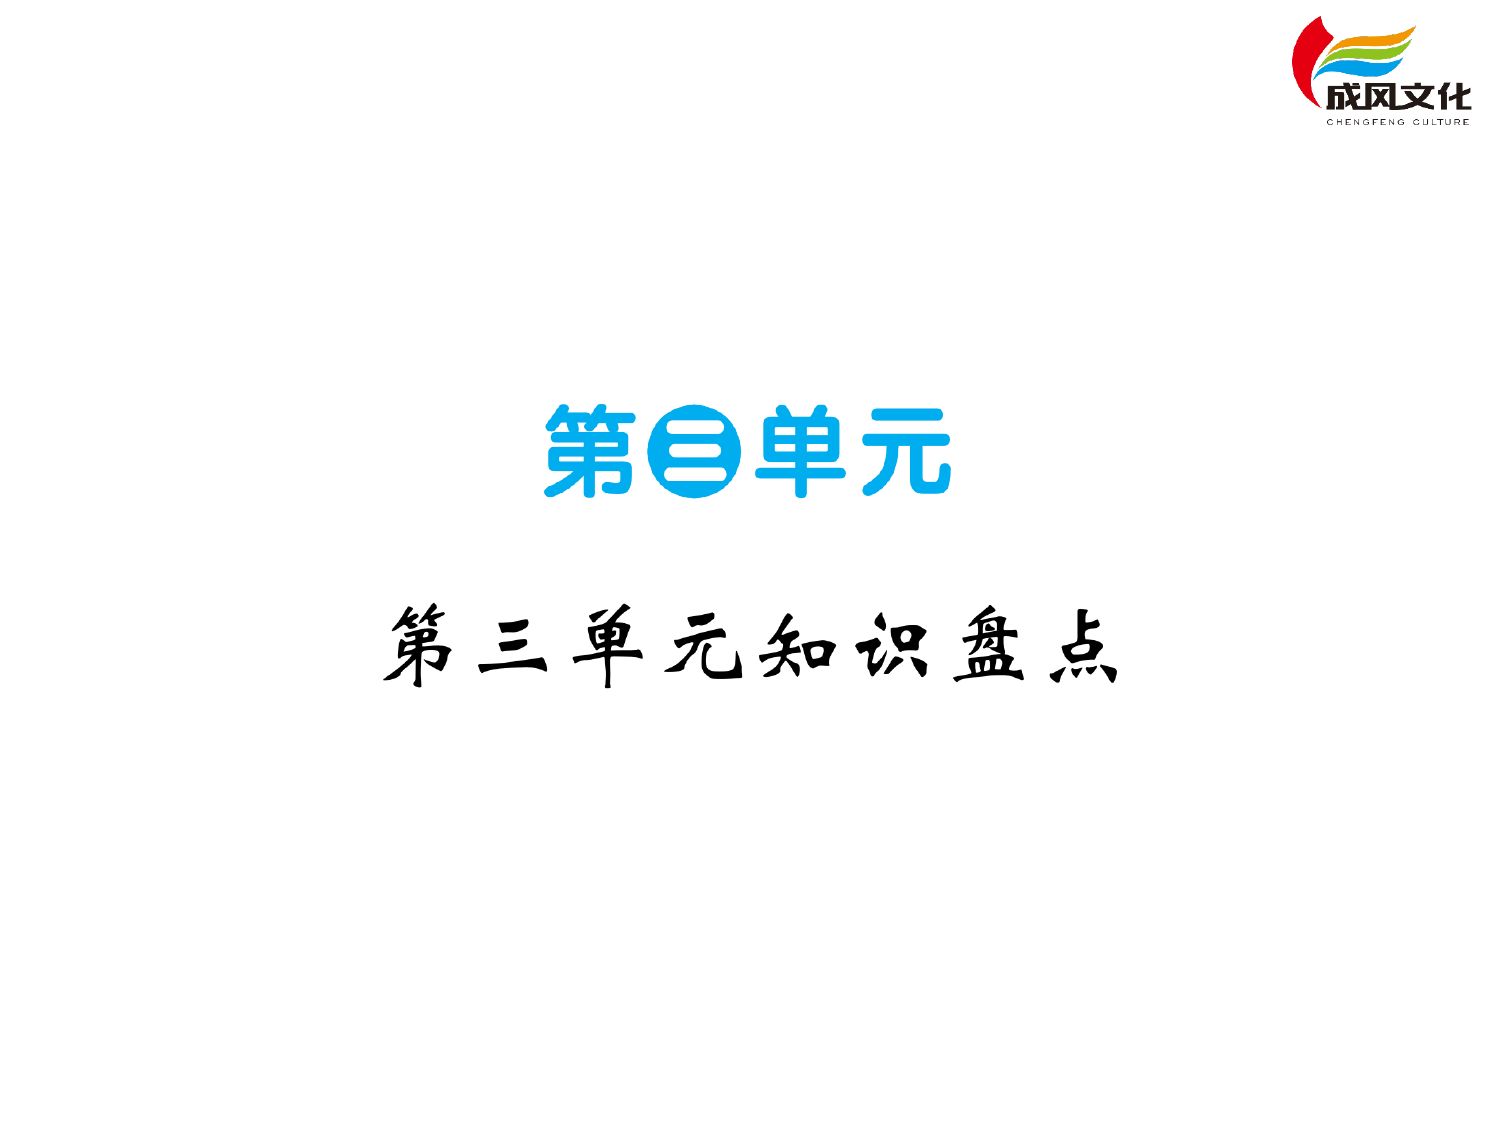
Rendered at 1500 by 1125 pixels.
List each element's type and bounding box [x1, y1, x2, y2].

picture [371, 591, 1129, 691]
picture [539, 385, 960, 509]
picture [1281, 0, 1489, 136]
